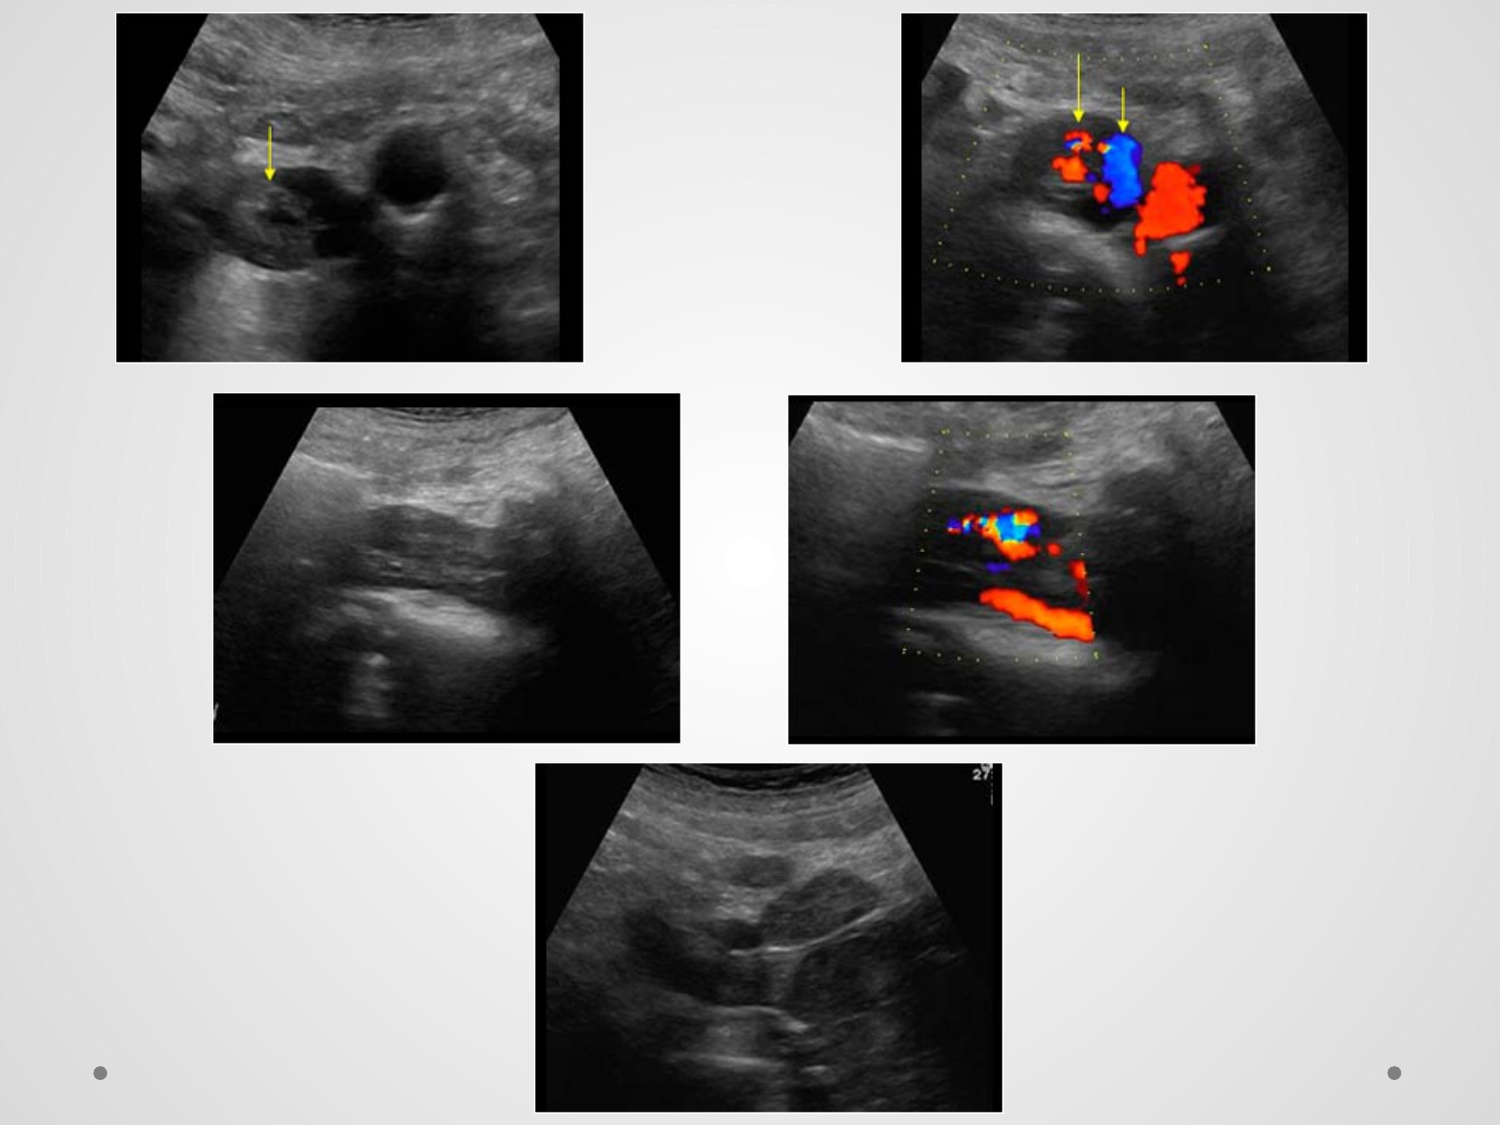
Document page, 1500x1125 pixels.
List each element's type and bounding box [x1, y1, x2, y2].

picture [787, 394, 1257, 747]
picture [899, 12, 1369, 365]
picture [212, 392, 682, 745]
picture [534, 762, 1004, 1115]
picture [115, 12, 585, 365]
